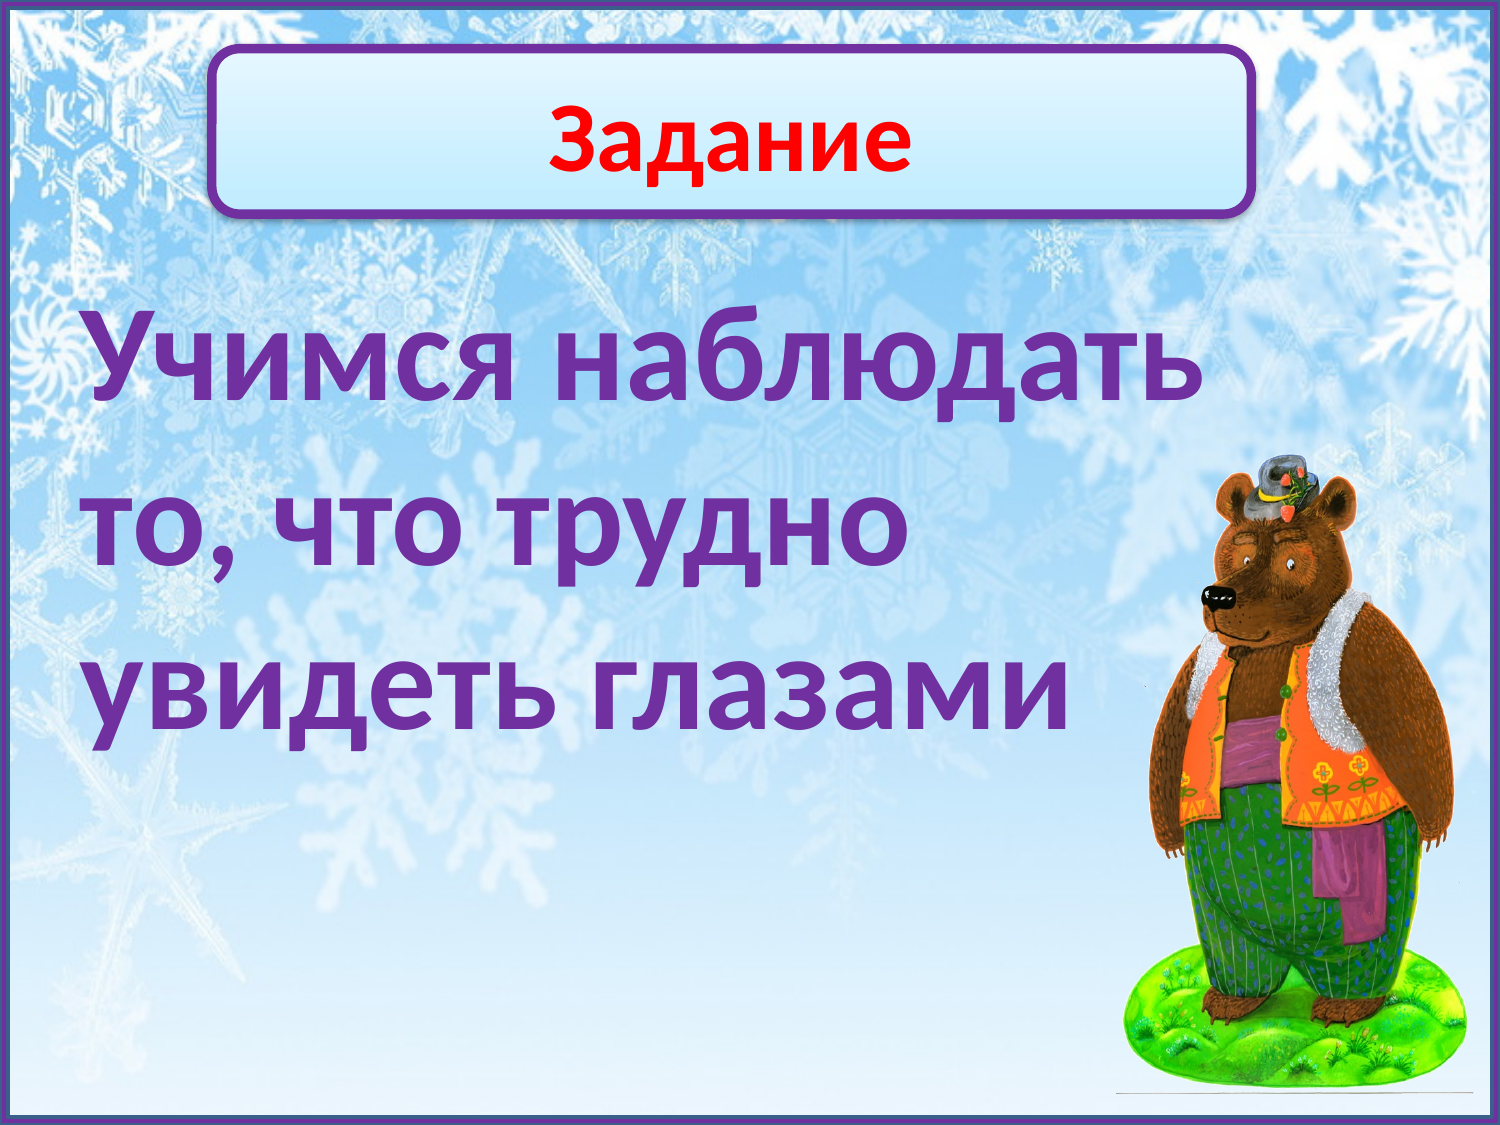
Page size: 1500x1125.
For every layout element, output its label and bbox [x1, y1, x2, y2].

text_box [0, 0, 1500, 6]
picture [0, 6, 1500, 1125]
